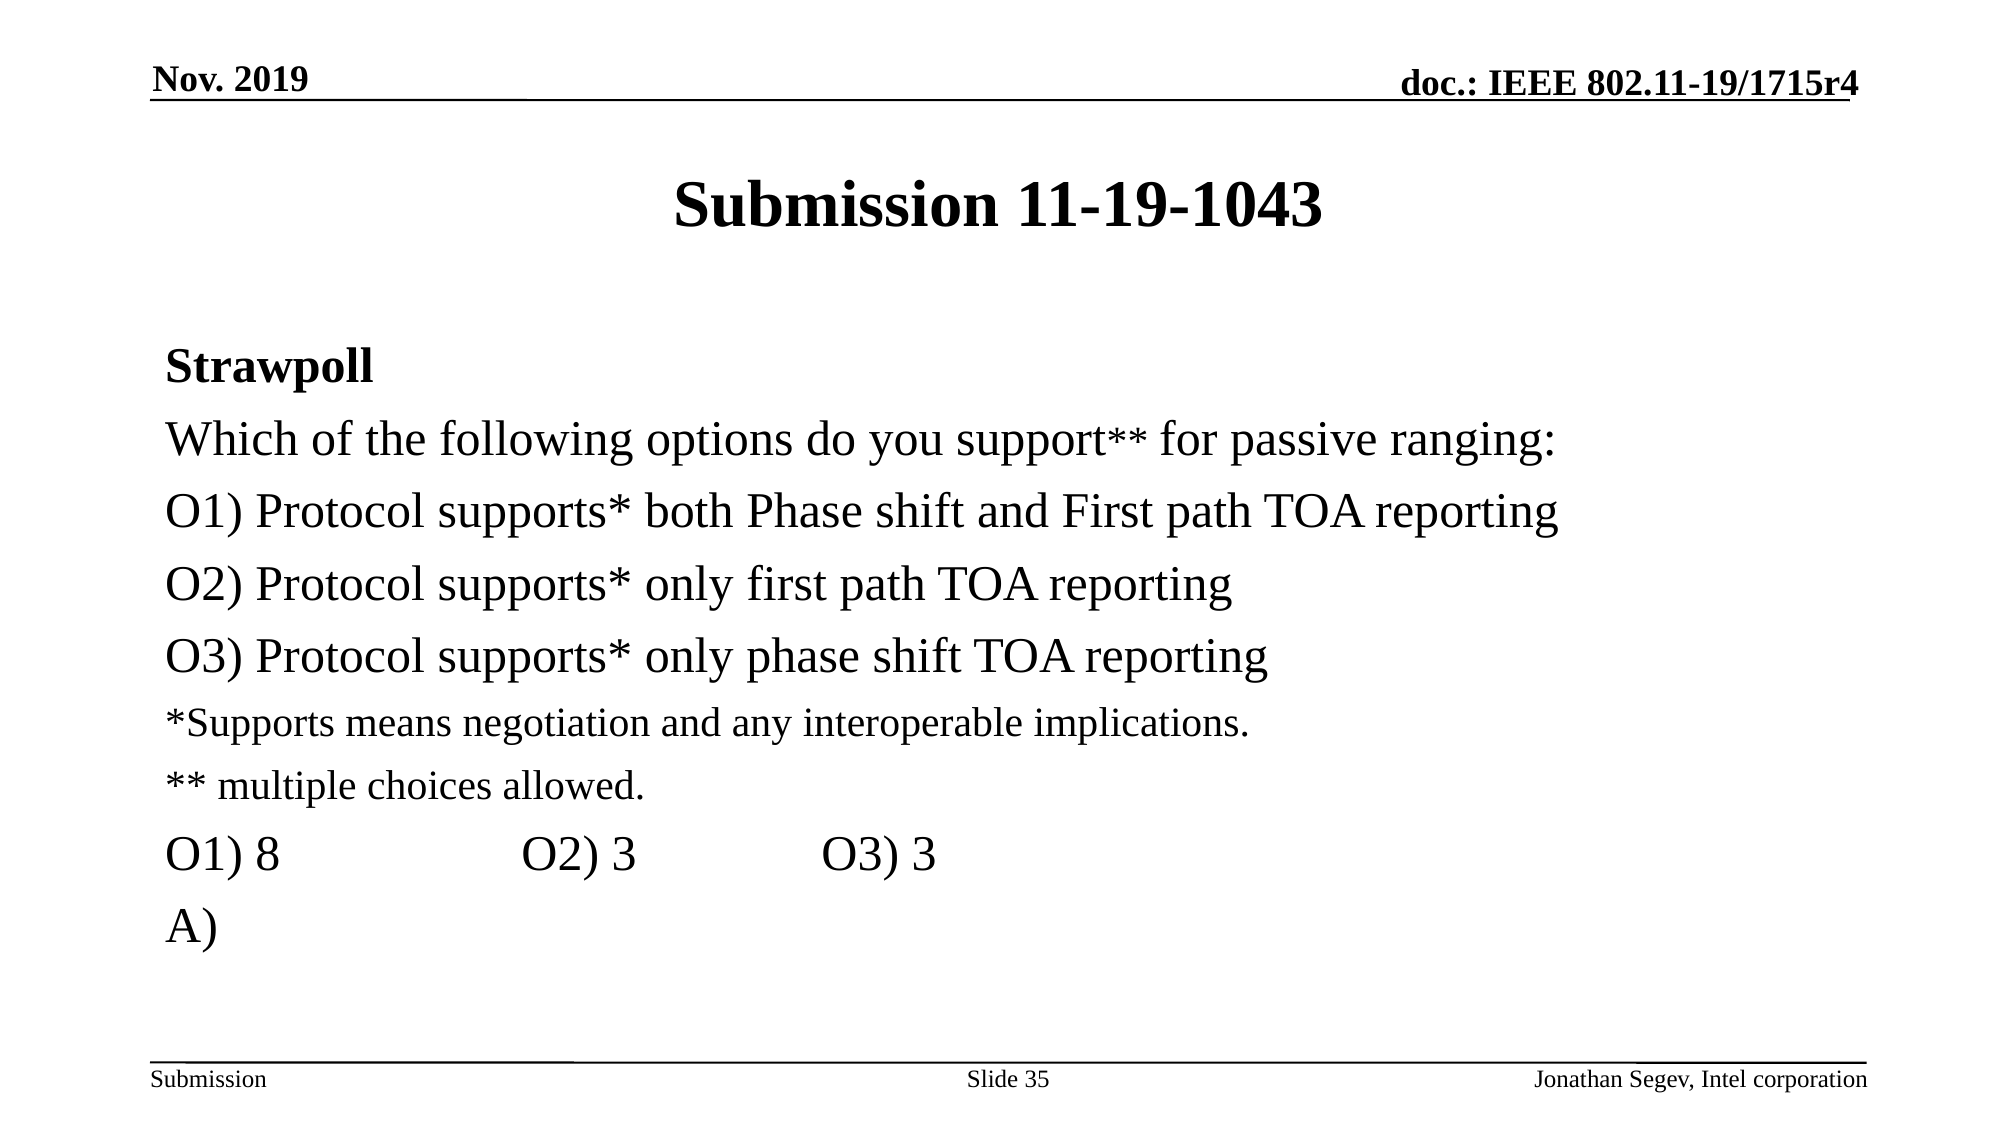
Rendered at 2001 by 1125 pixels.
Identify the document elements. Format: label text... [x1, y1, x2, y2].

footer Jonathan Segev, Intel corporation [1171, 1061, 1869, 1093]
slide_number Slide 35 [950, 1061, 1067, 1123]
title Submission 11-19-1043 [149, 112, 1850, 288]
list Strawpoll Which of the following options do you support** for passive ranging: O1) Protocol supports* both Phase shift and First path TOA reporting O2) Protocol supports* only first path TOA reporting O3) Protocol supports* only phase shift TOA reporting *Supports means negotiation and any interoperable implications. ** multiple choices allowed. O1) 8 O2) 3 O3) 3 A) [149, 324, 1850, 1000]
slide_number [152, 54, 563, 100]
